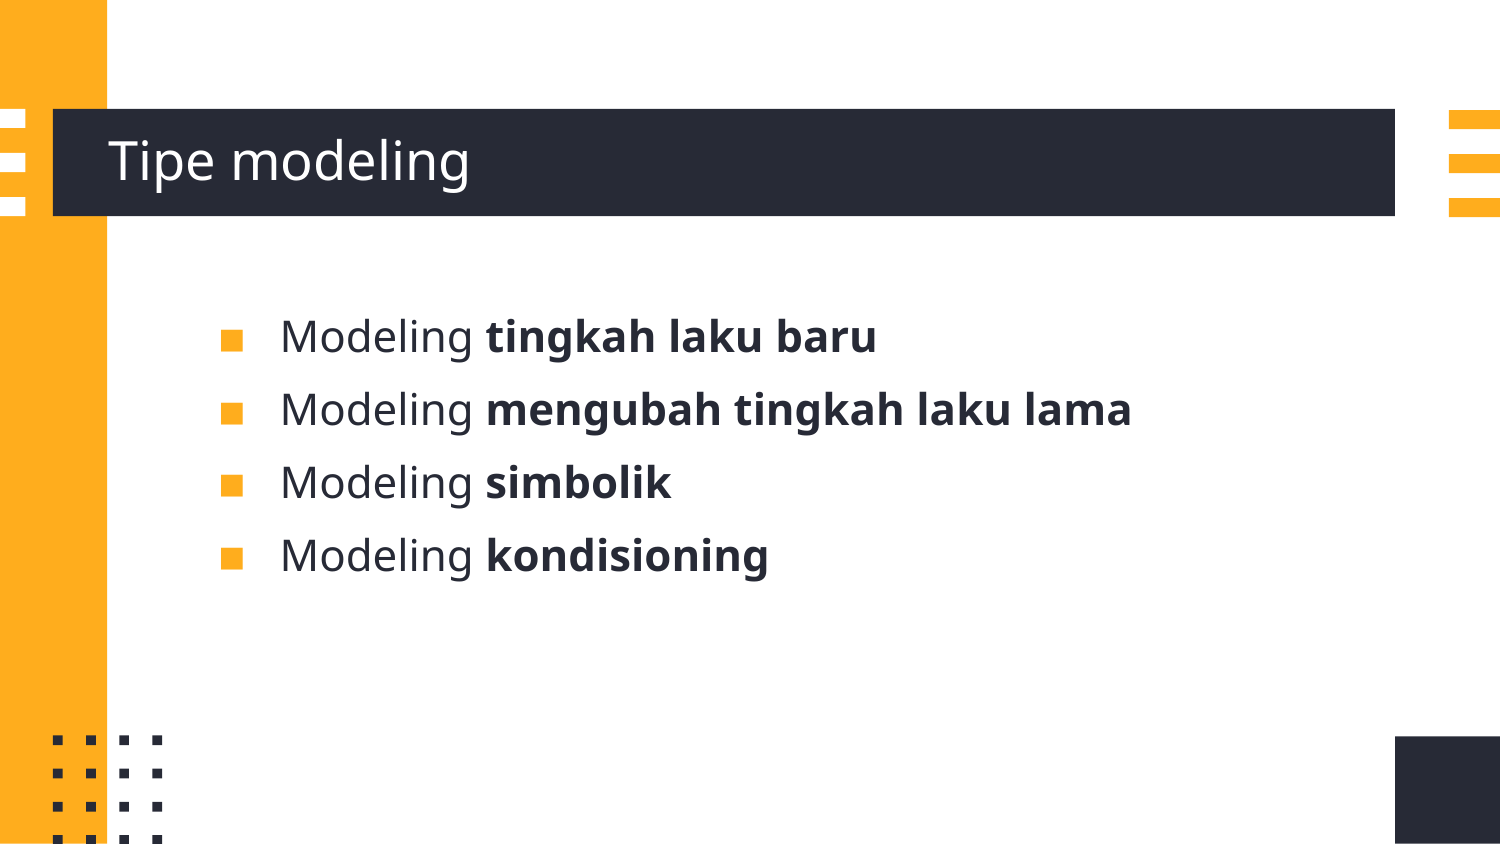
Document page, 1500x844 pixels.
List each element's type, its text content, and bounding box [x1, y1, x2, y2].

title Tipe modeling [108, 108, 1396, 217]
list Modeling tingkah laku baru Modeling mengubah tingkah laku lama Modeling simbolik Modeling kondisioning [204, 301, 1296, 680]
